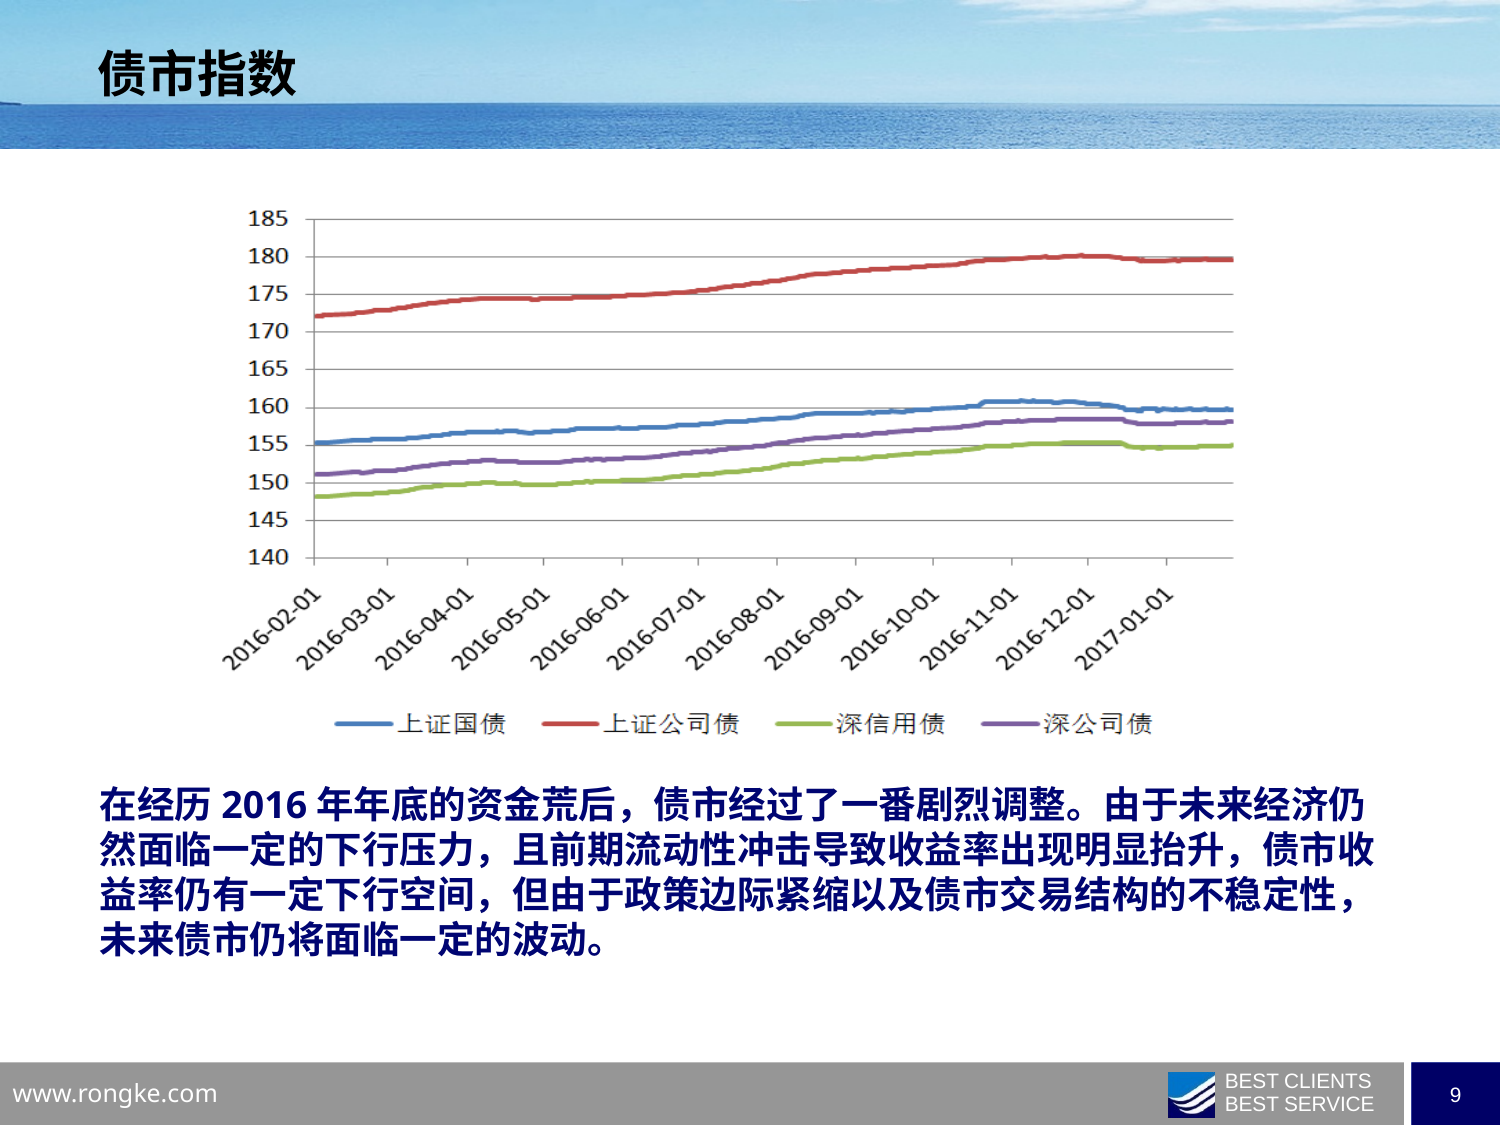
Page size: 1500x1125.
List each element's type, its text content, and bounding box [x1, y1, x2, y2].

picture [0, 0, 1500, 149]
title 债市指数 [82, 35, 1432, 223]
text_box 在经历2016年年底的资金荒后，债市经过了一番剧烈调整。由于未来经济仍然面临一定的下行压力，且前期流动性冲击导致收益率出现明显抬升，债市收益率仍有一定下行空间，但由于政策边际紧缩以及债市交易结构的不稳定性，未来债市仍将面临一定的波动。 [85, 773, 1412, 969]
picture [198, 198, 1278, 752]
picture [1168, 1072, 1215, 1118]
